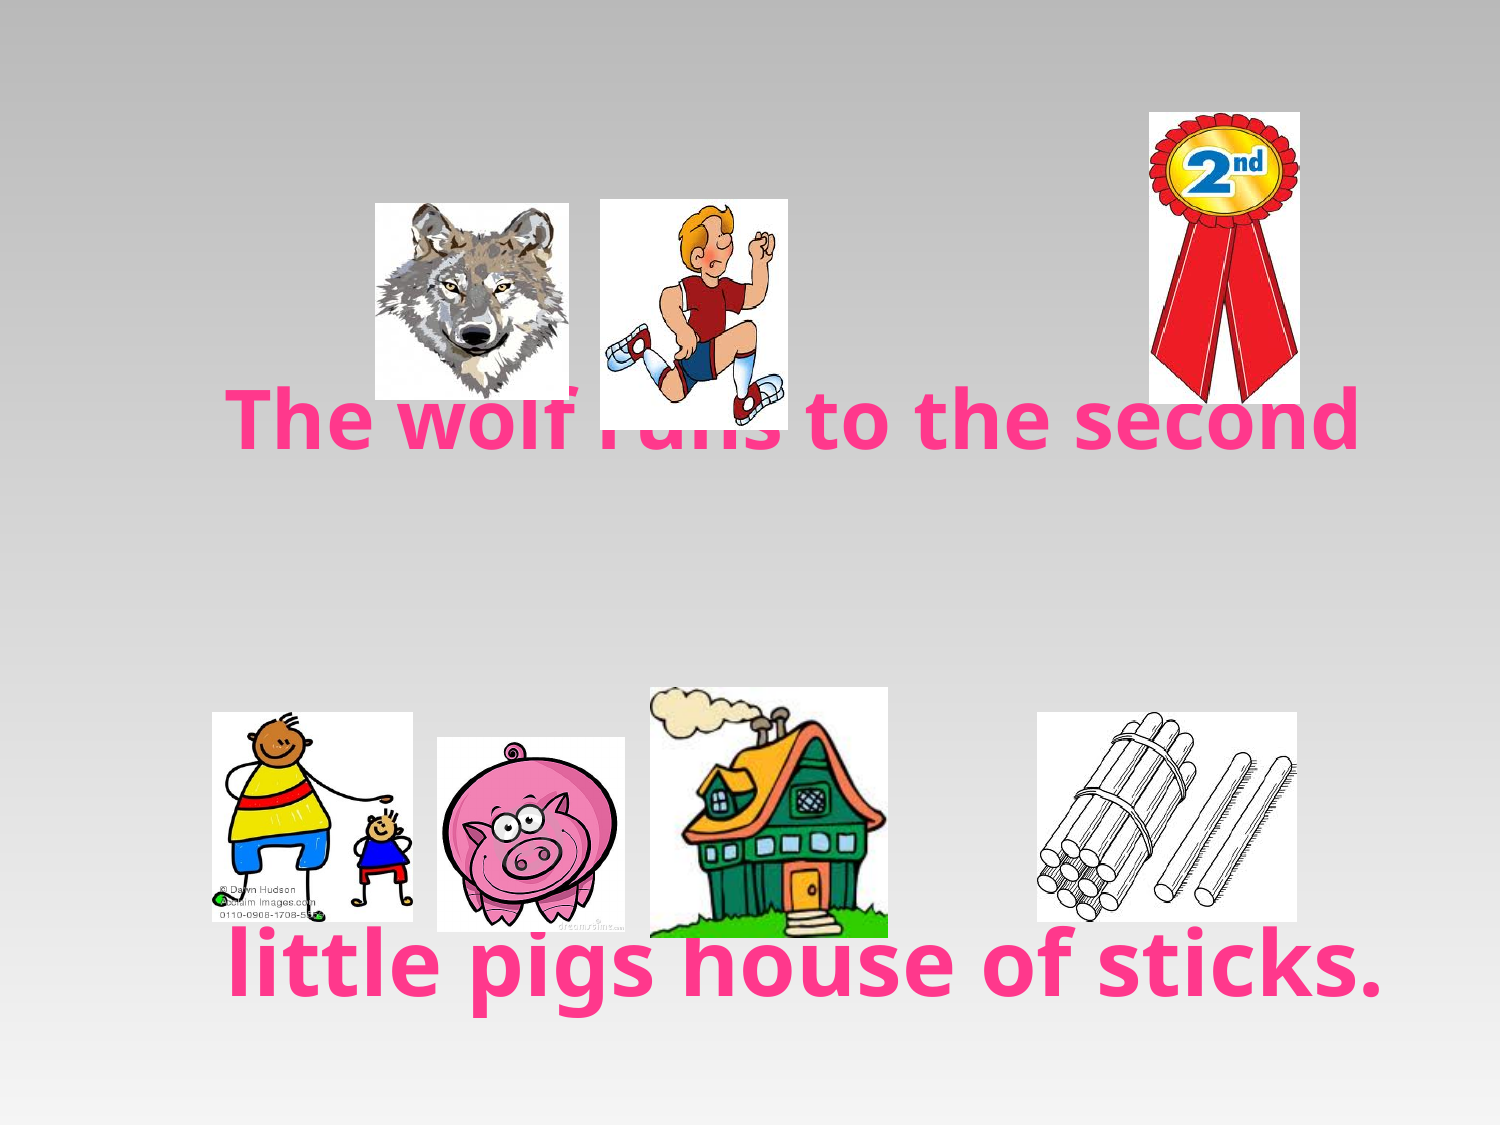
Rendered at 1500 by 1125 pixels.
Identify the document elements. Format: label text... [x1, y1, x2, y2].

picture [212, 712, 413, 923]
picture [437, 737, 626, 932]
list little pigs house of sticks. [200, 562, 1500, 1058]
picture [649, 687, 888, 938]
list The wolf runs to the second [200, 47, 1457, 543]
picture [374, 202, 569, 401]
picture [1149, 112, 1301, 405]
picture [599, 199, 788, 430]
picture [1037, 712, 1297, 923]
